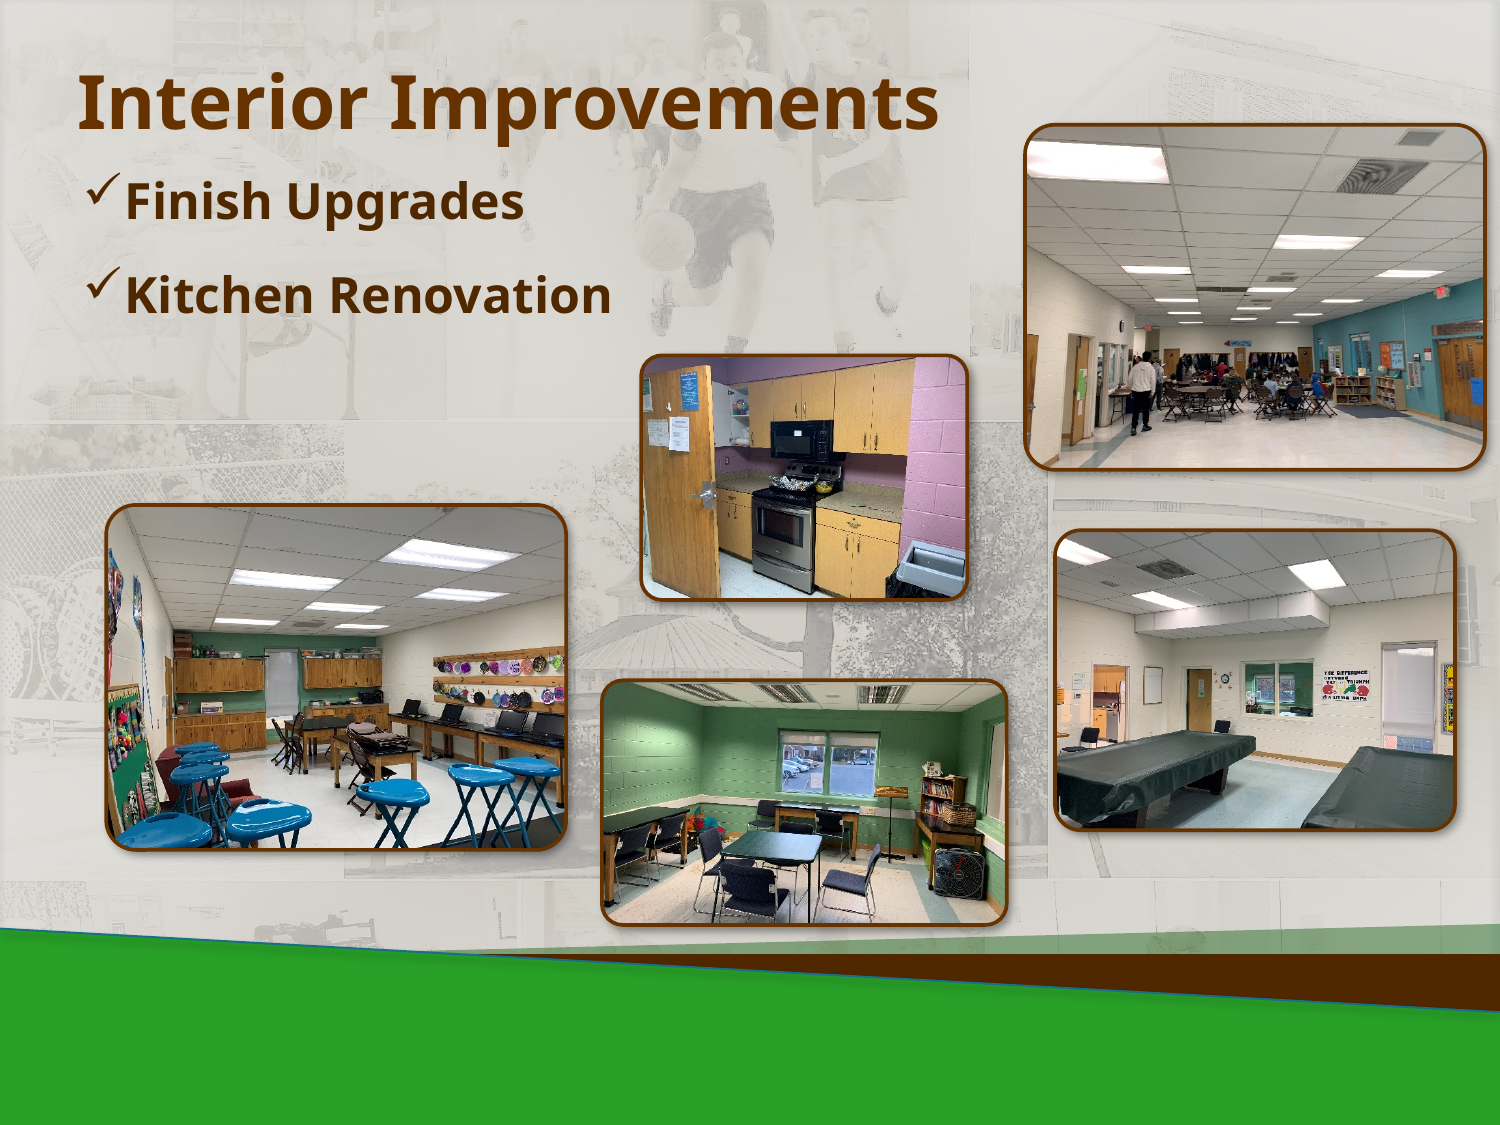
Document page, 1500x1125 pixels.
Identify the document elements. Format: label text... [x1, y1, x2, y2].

list Finish Upgrades Kitchen Renovation [50, 162, 950, 986]
picture [640, 355, 968, 601]
picture [1024, 124, 1486, 470]
title Interior Improvements [62, 37, 1413, 163]
picture [601, 680, 1007, 926]
picture [105, 504, 567, 851]
picture [1054, 529, 1456, 831]
